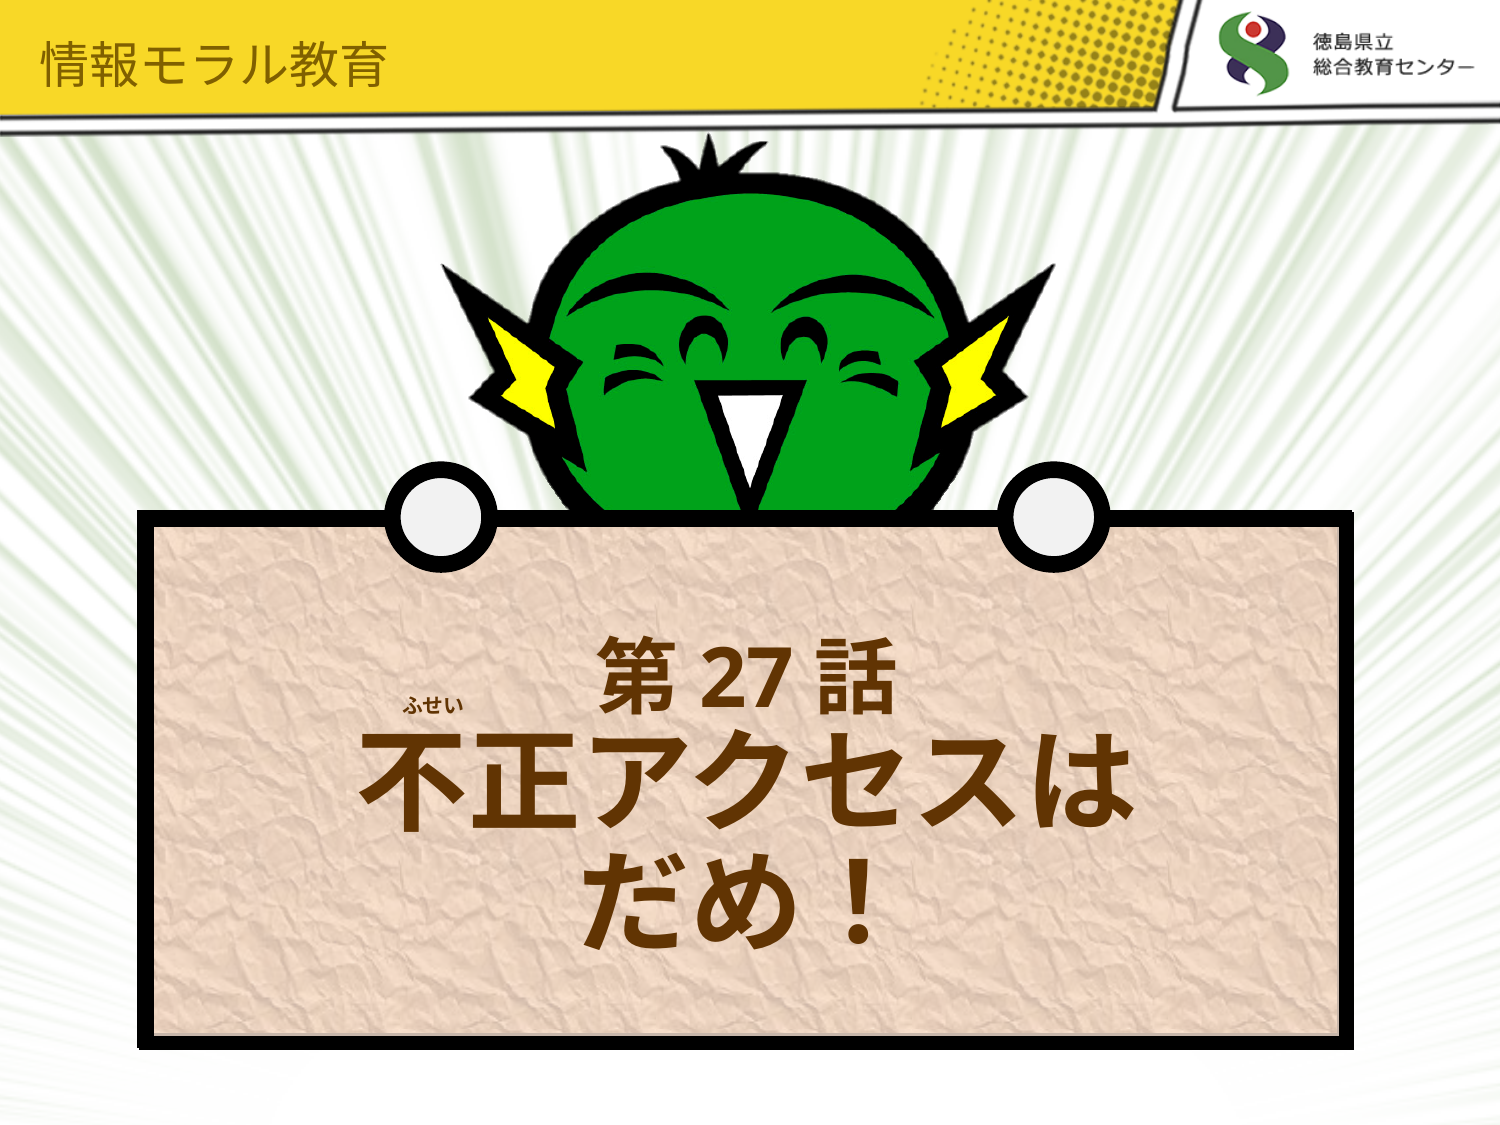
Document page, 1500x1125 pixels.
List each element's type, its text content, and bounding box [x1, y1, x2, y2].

picture [0, 0, 1500, 510]
title 第27話 不正アクセスは だめ！ [146, 562, 1347, 1041]
list 情報モラル教育 [24, 29, 1006, 106]
text_box ふせい [387, 684, 565, 725]
